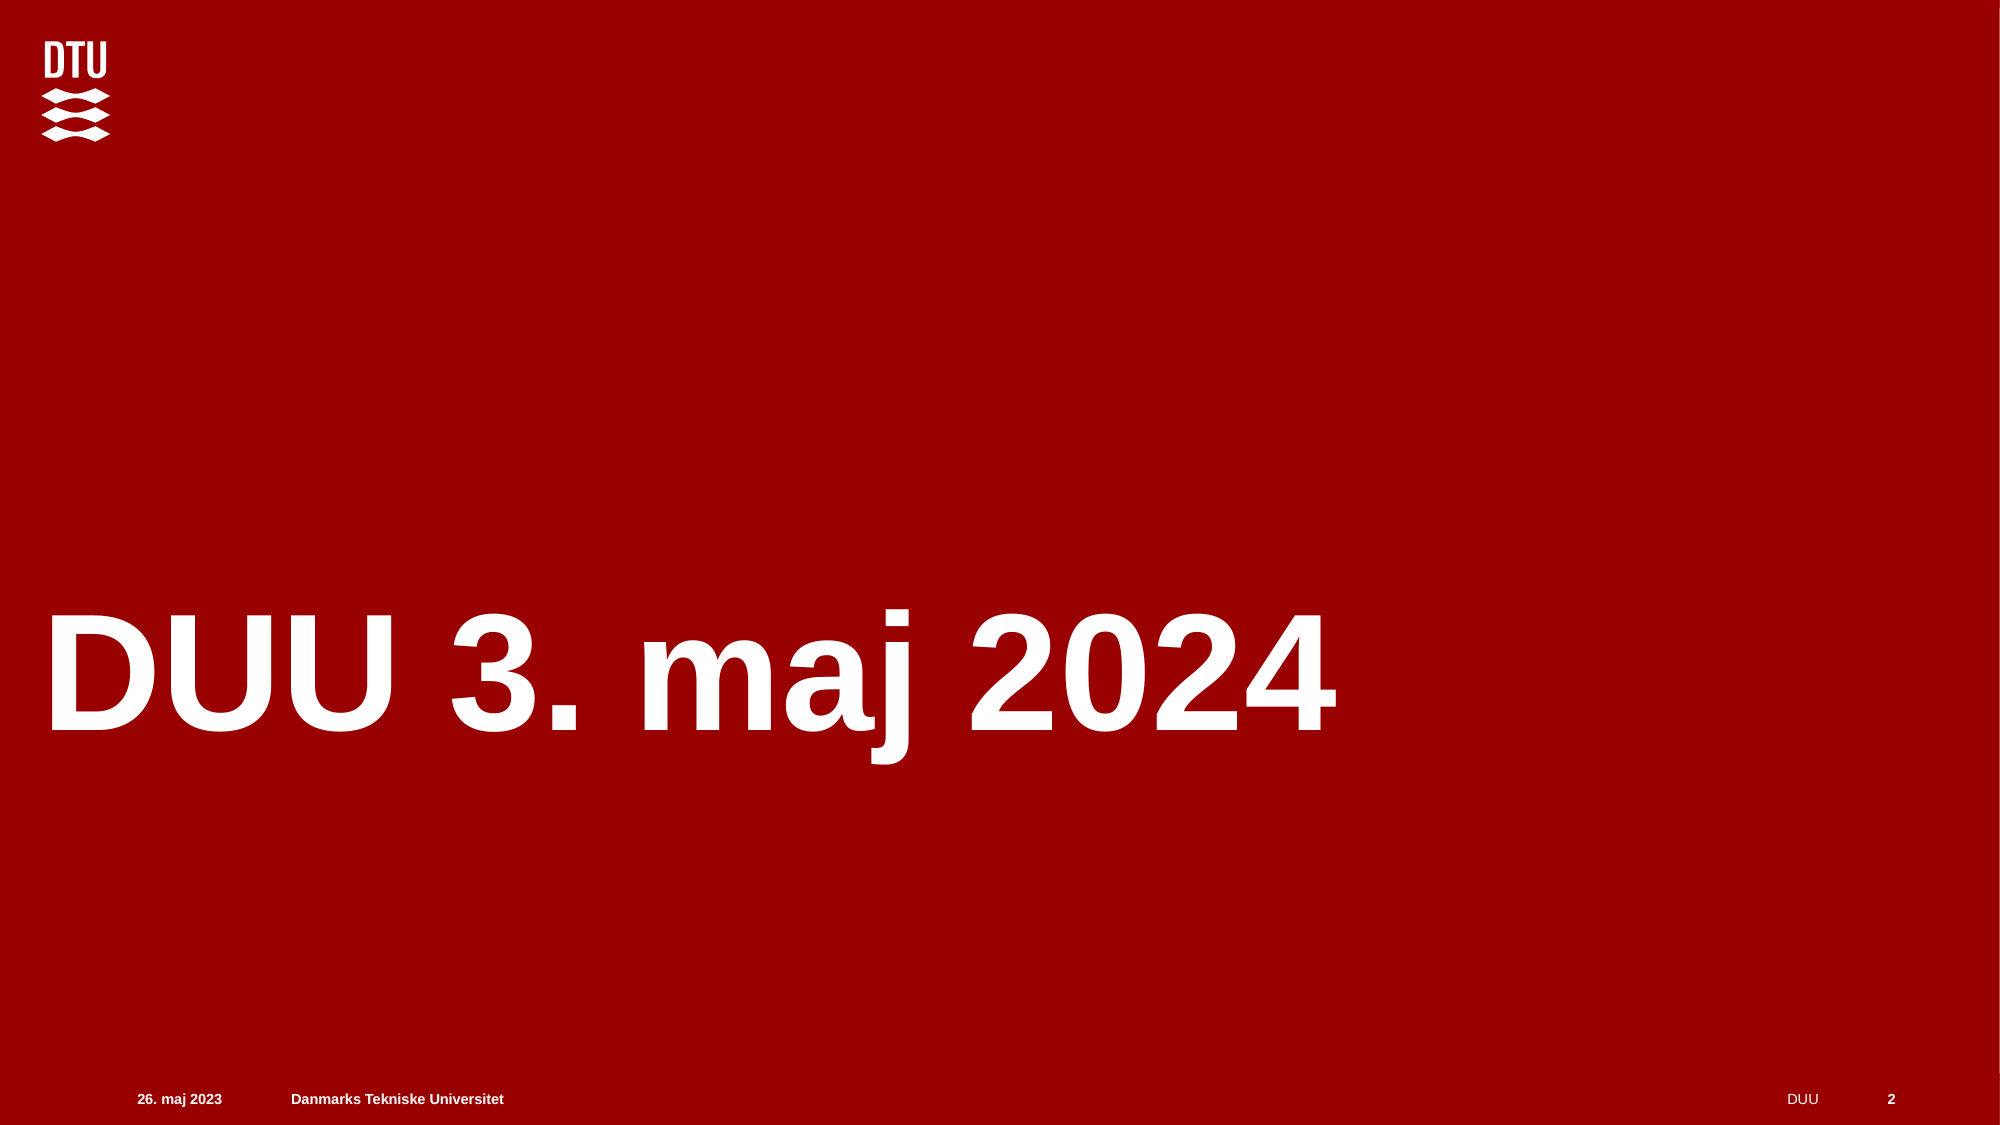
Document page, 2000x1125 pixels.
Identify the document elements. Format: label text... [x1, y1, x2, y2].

title DUU 3. maj 2024 [40, 581, 1820, 1026]
slide_number 2 [1887, 1073, 1959, 1125]
